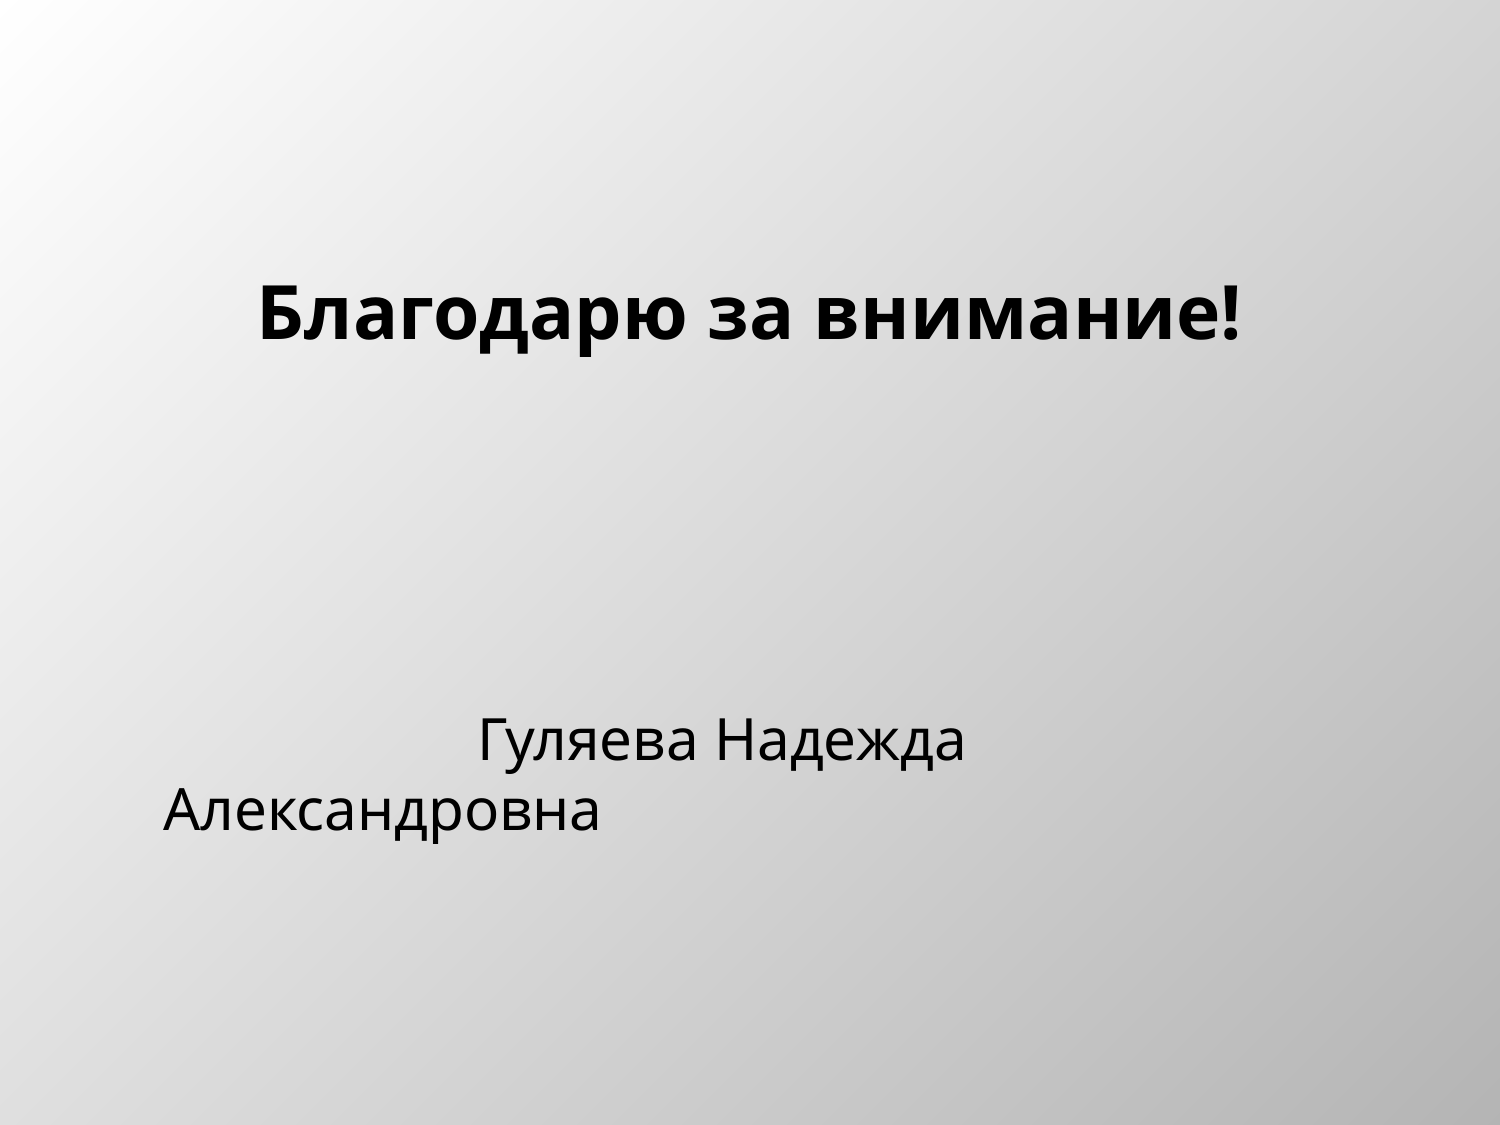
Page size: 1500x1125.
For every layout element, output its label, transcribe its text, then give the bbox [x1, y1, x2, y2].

list Гуляева Надежда Александровна [58, 246, 1409, 989]
title Благодарю за внимание! [75, 45, 1425, 575]
